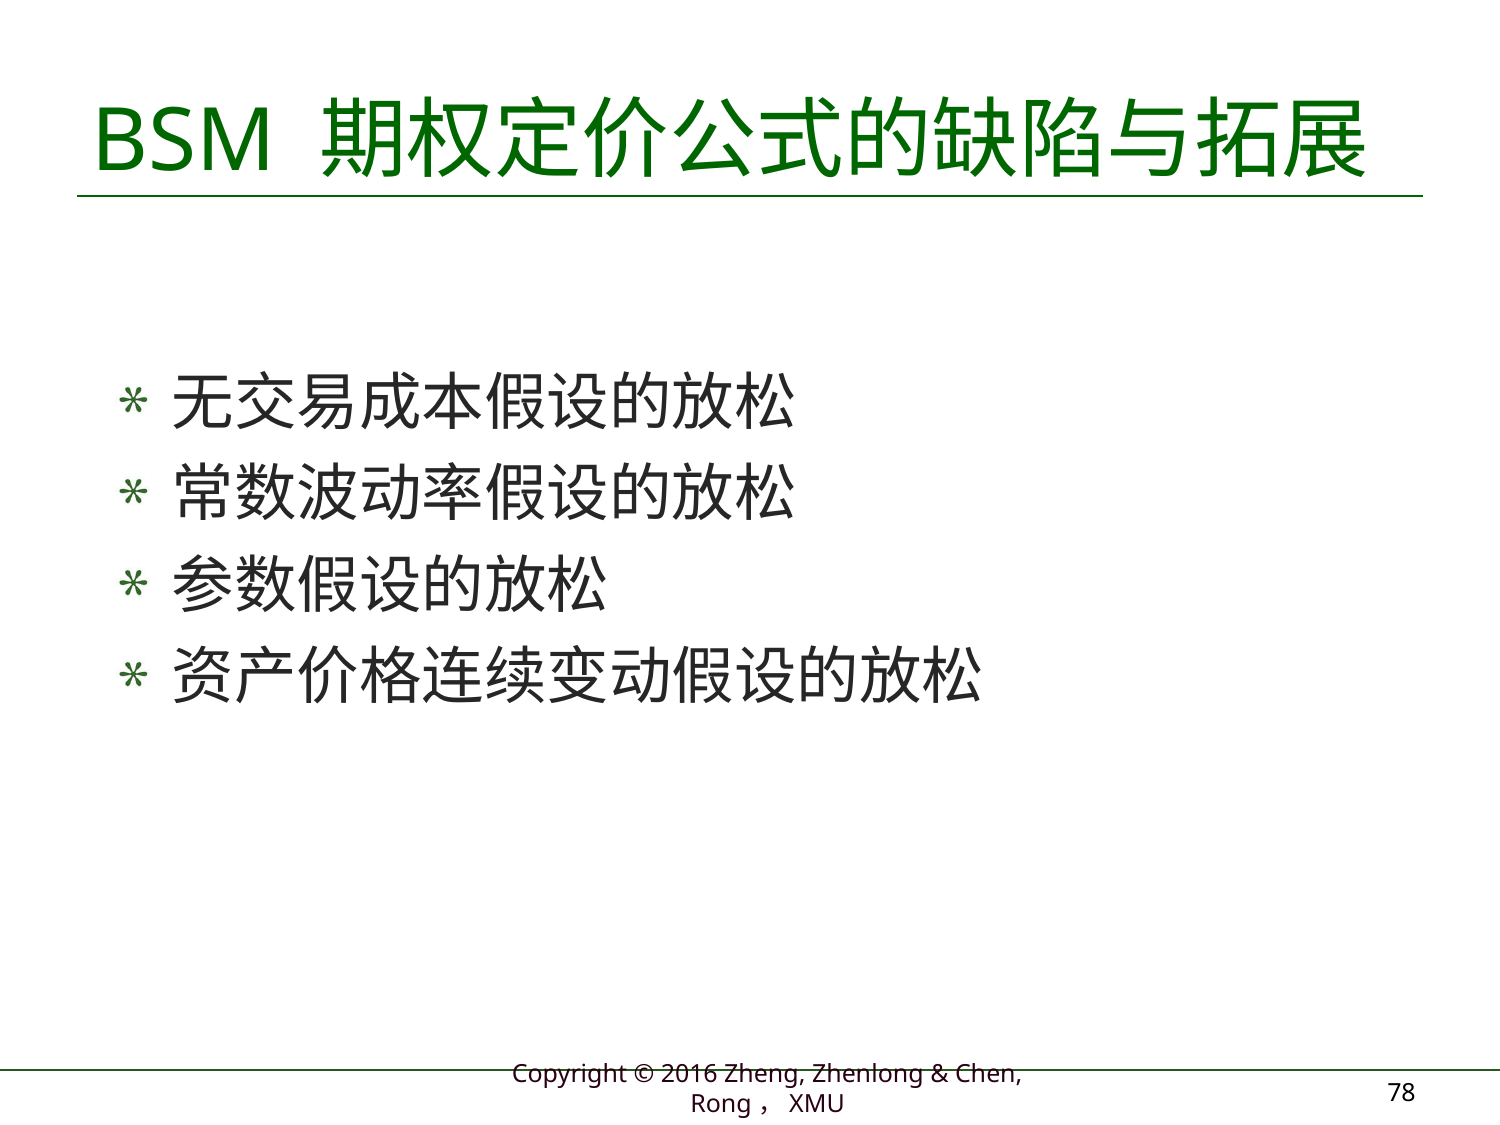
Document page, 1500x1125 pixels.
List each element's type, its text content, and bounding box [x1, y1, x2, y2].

list 无交易成本假设的放松 常数波动率假设的放松 参数假设的放松 资产价格连续变动假设的放松 [100, 262, 1426, 1006]
picture [115, 476, 151, 505]
picture [115, 567, 151, 597]
picture [115, 384, 151, 414]
picture [115, 659, 151, 688]
title BSM 期权定价公式的缺陷与拓展 [76, 54, 1427, 194]
slide_number 78 [1080, 1070, 1431, 1118]
